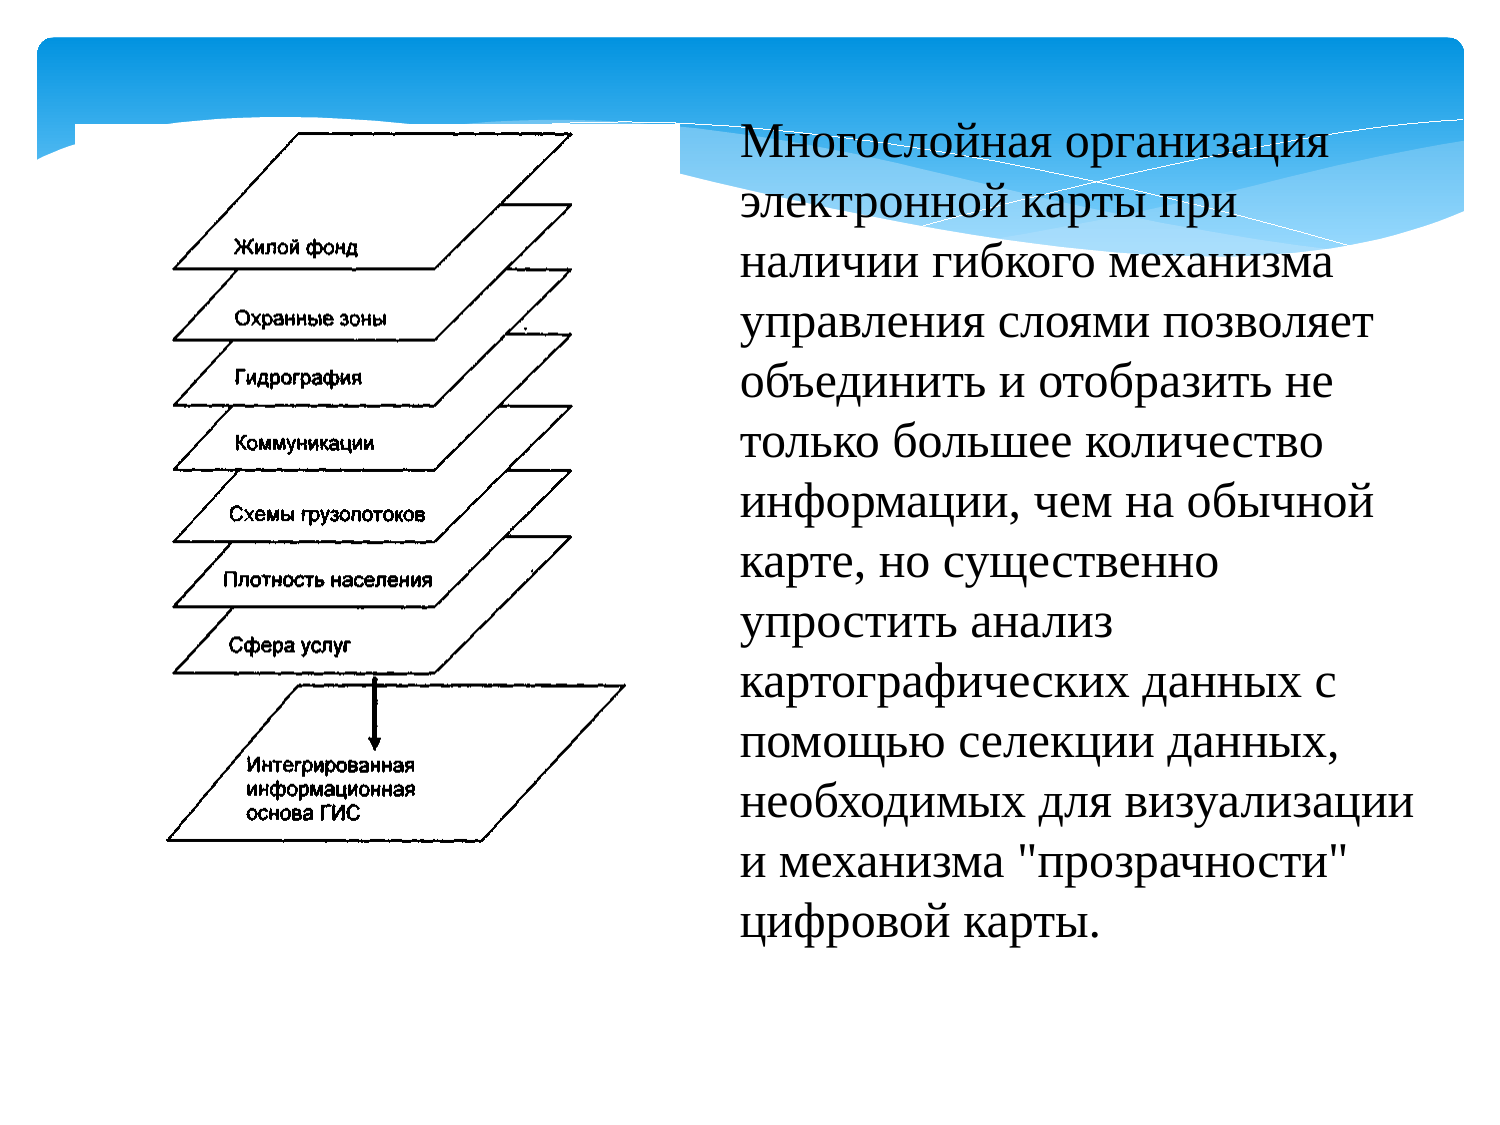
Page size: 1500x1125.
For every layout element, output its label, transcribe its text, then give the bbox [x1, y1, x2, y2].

picture [74, 124, 680, 855]
text_box Многослойная организация электронной карты при наличии гибкого механизма управления слоями позволяет объединить и отобразить не только большее количество информации, чем на обычной карте, но существенно упростить анализ картографических данных с помощью селекции данных, необходимых для визуализации и механизма "прозрачности" цифровой карты. [725, 99, 1438, 955]
